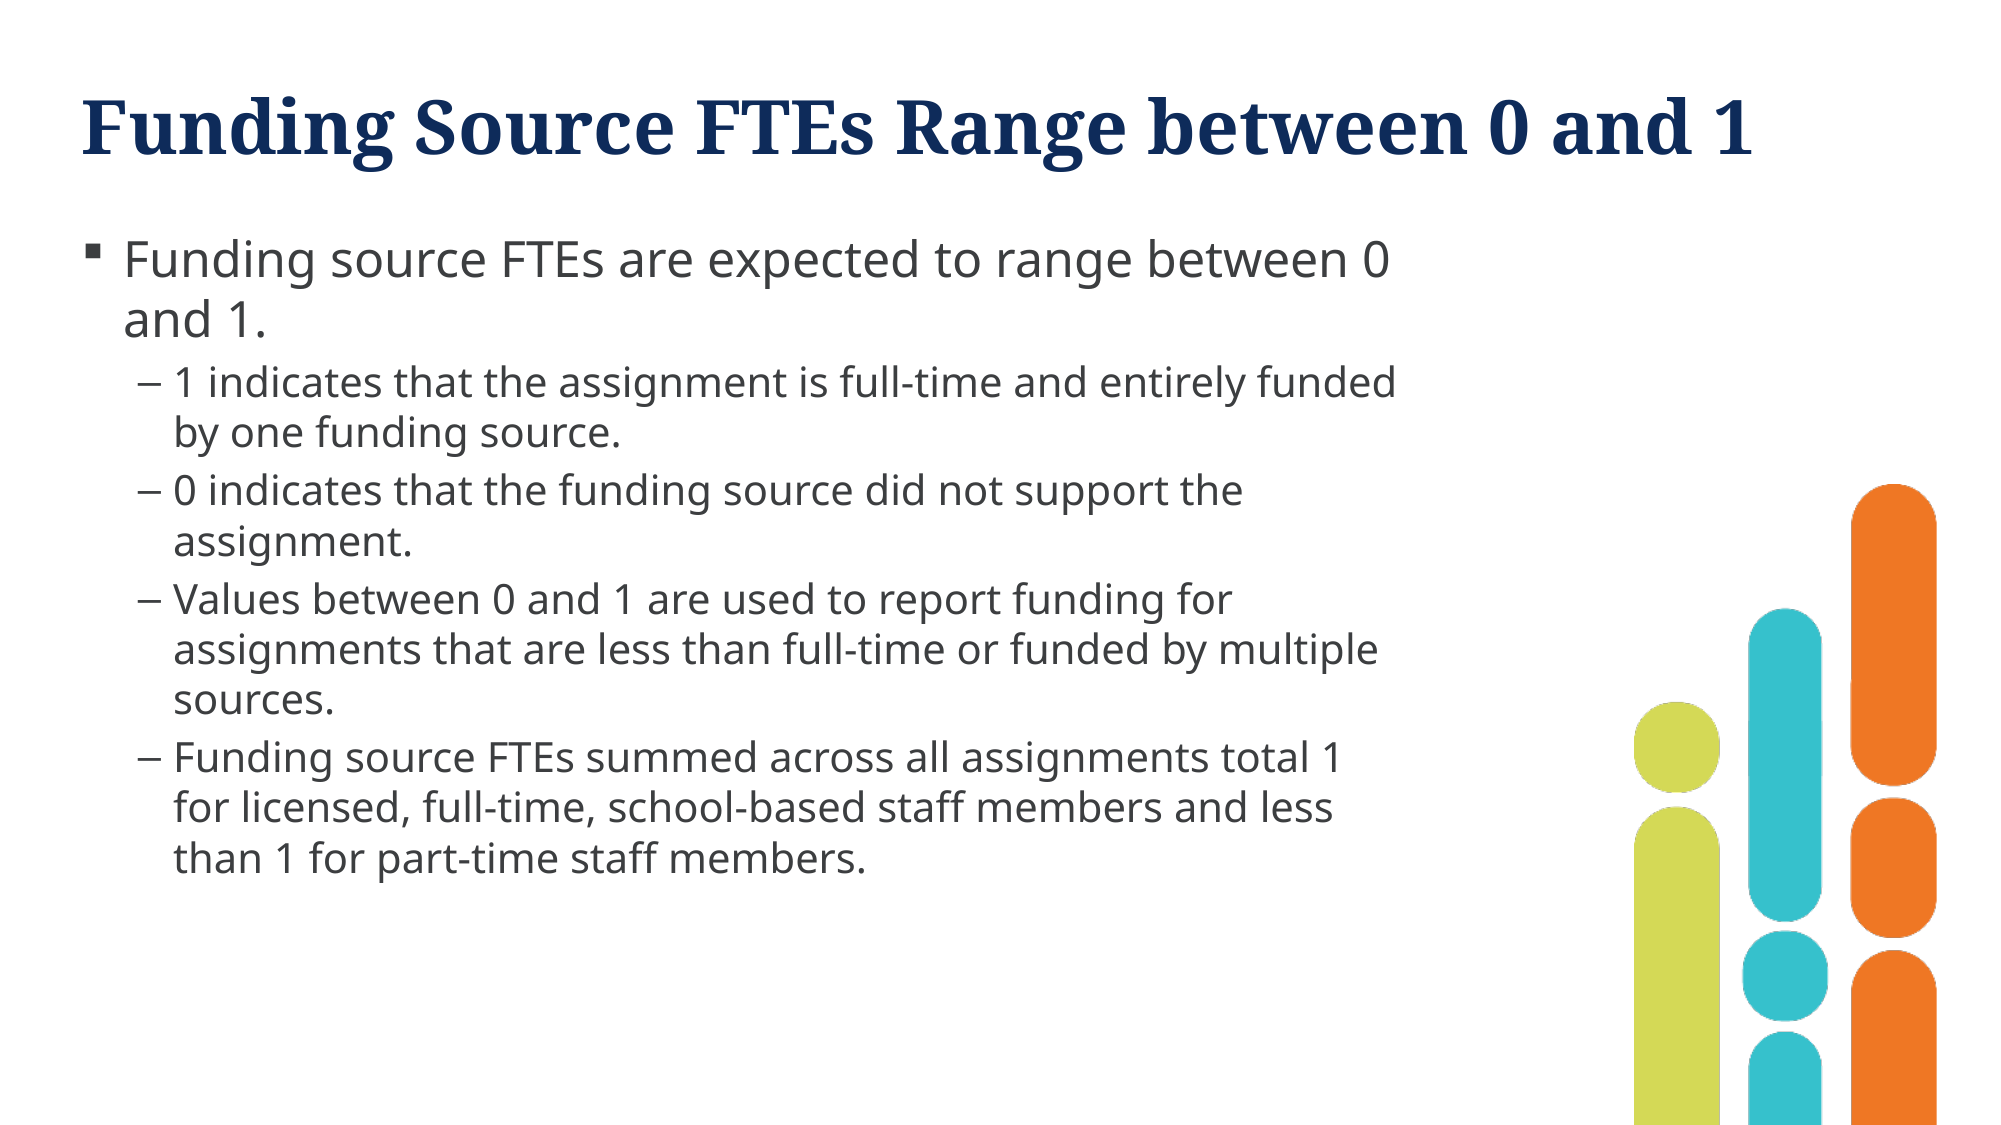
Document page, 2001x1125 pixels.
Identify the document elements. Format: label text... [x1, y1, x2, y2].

list Funding source FTEs are expected to range between 0 and 1. 1 indicates that the assignment is full-time and entirely funded by one funding source. 0 indicates that the funding source did not support the assignment. Values between 0 and 1 are used to report funding for assignments that are less than full-time or funded by multiple sources. Funding source FTEs summed across all assignments total 1 for licensed, full-time, school-based staff members and less than 1 for part-time staff members. [66, 219, 1418, 963]
picture [1634, 484, 1937, 1125]
title Funding Source FTEs Range between 0 and 1 [66, 61, 1937, 188]
